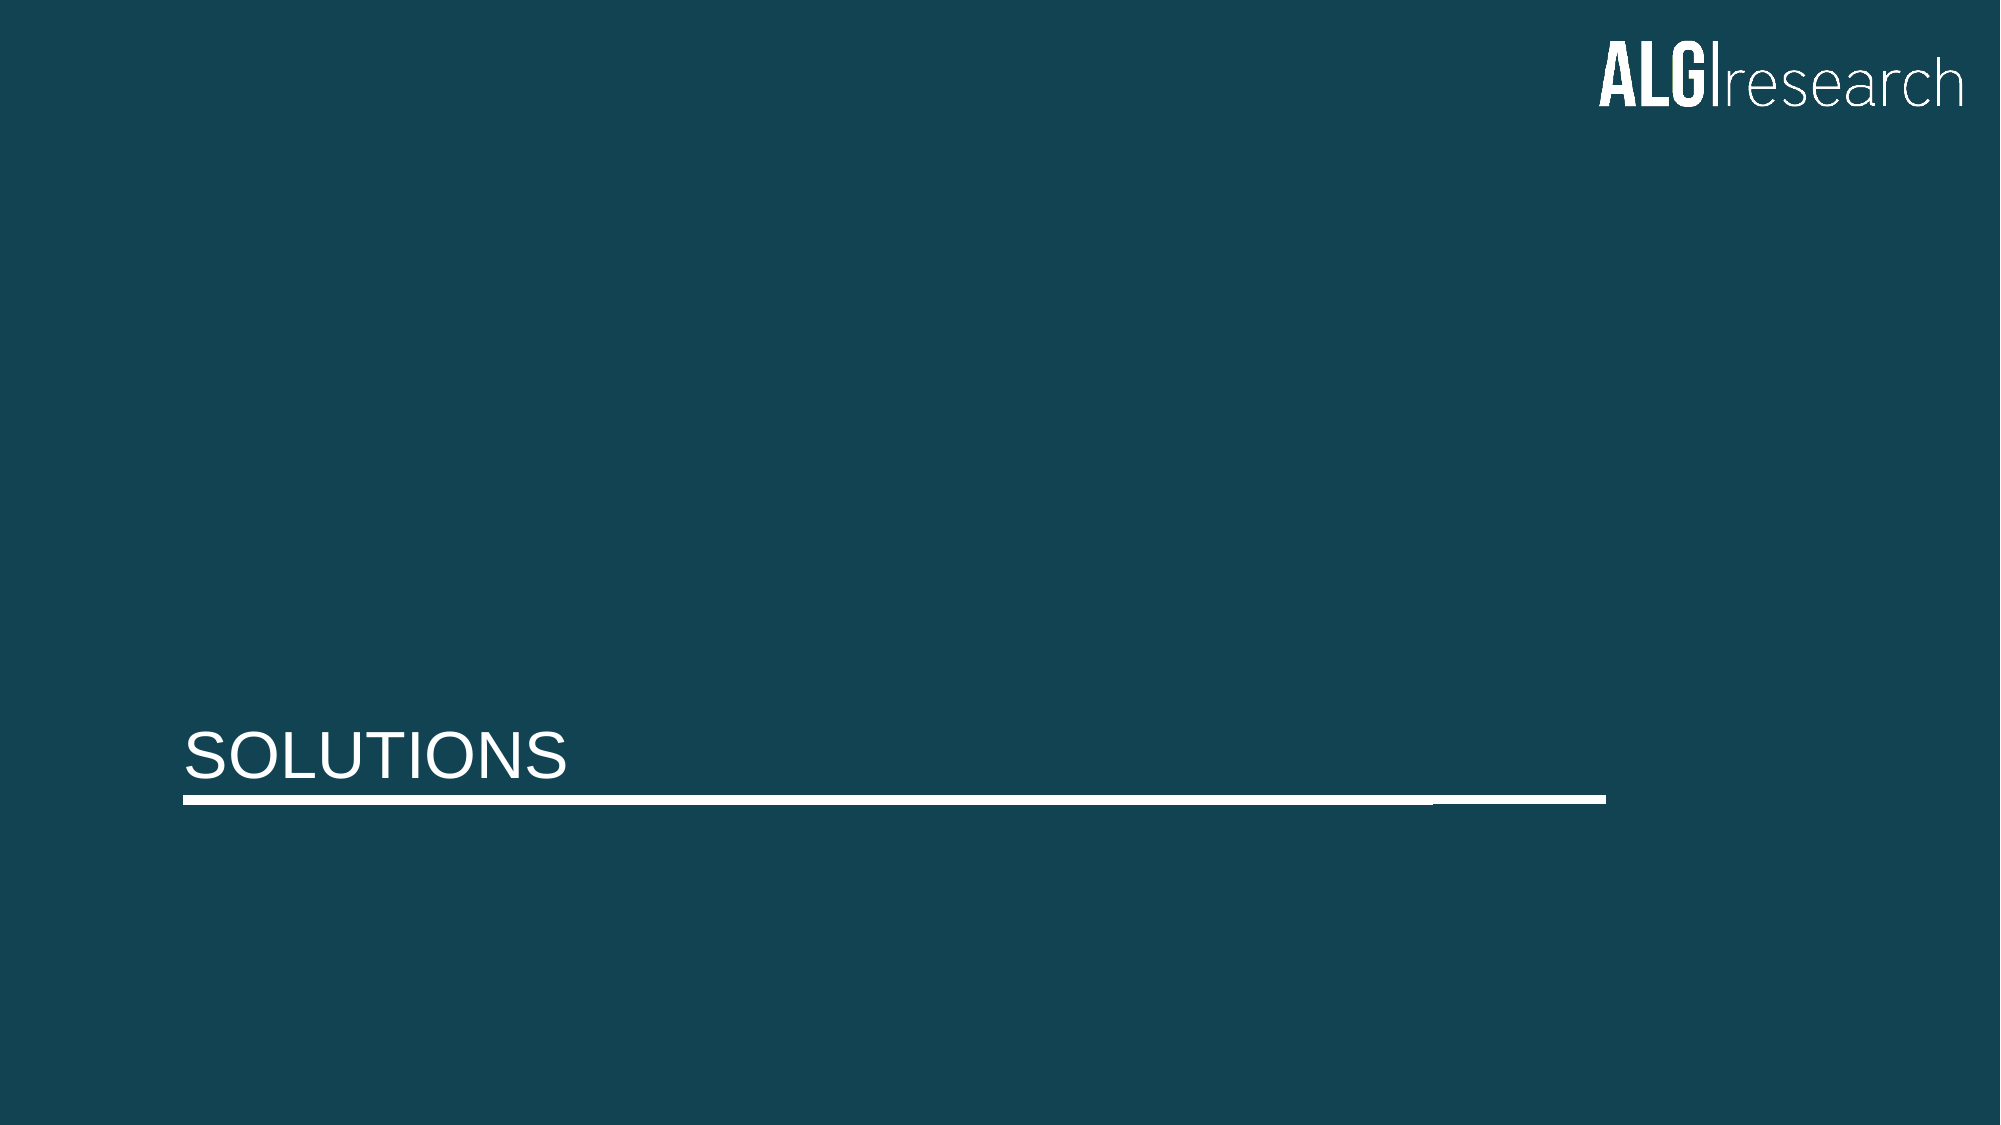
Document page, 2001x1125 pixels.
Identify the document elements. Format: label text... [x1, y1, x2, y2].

picture [1586, 21, 1977, 128]
title SOLUTIONS [169, 653, 1731, 800]
